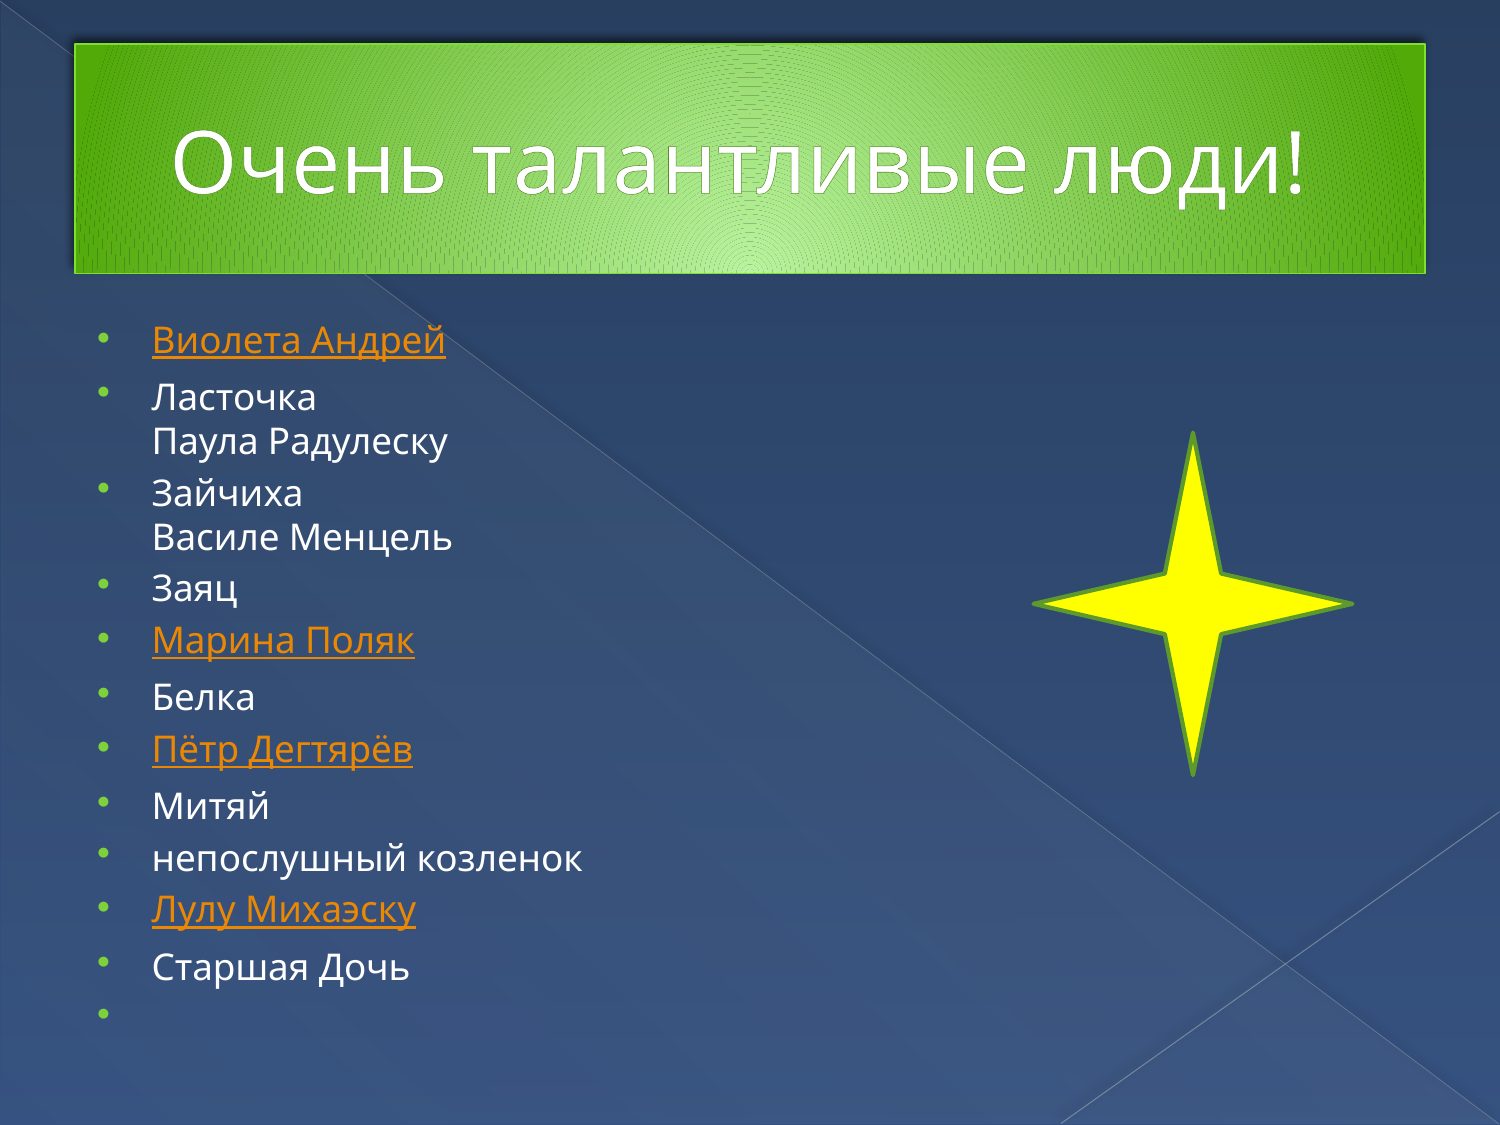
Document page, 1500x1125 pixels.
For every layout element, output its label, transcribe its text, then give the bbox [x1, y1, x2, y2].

title Очень талантливые люди! [74, 43, 1426, 274]
list Виолета Андрей Ласточка Паула Радулеску Зайчиха Василе Менцель Заяц Марина Поляк Белка Пётр Дегтярёв Митяй непослушный козленок Лулу Михаэску Старшая Дочь [75, 308, 1425, 1059]
text_box [1031, 430, 1355, 778]
